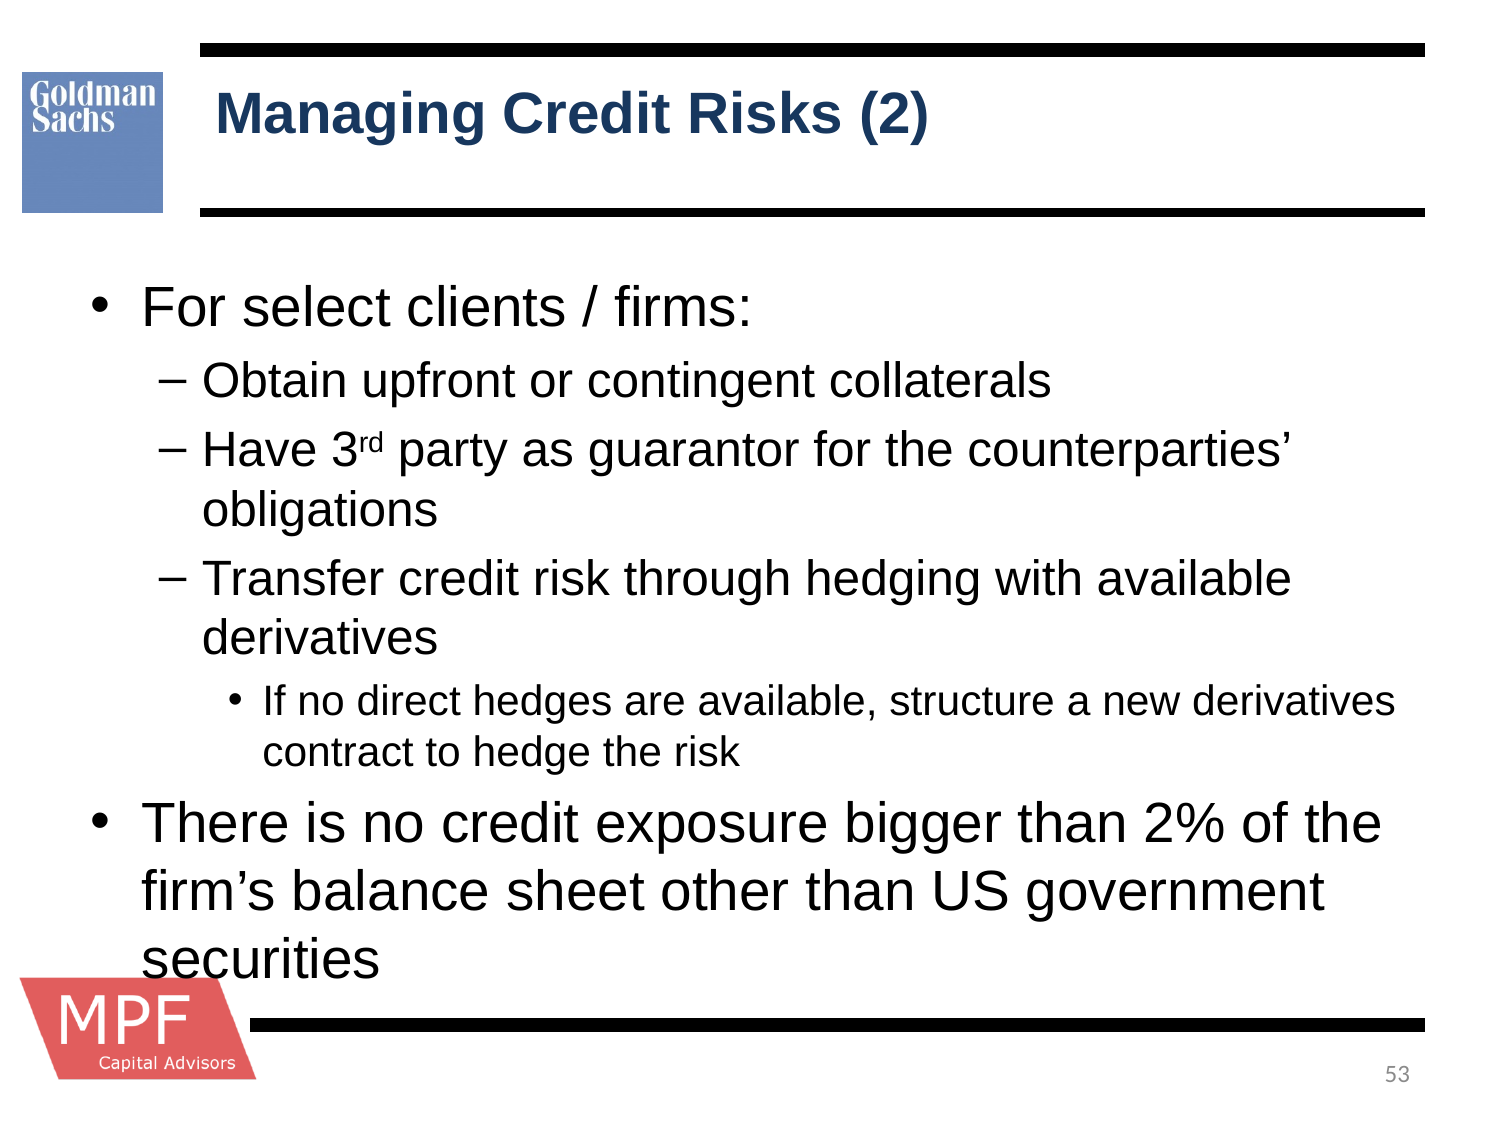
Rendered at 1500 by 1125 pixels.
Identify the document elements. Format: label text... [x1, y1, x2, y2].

picture [0, 955, 274, 1095]
slide_number 53 [1074, 1042, 1425, 1103]
list For select clients / firms: Obtain upfront or contingent collaterals Have 3rd party as guarantor for the counterparties’ obligations Transfer credit risk through hedging with available derivatives If no direct hedges are available, structure a new derivatives contract to hedge the risk There is no credit exposure bigger than 2% of the firm’s balance sheet other than US government securities [75, 262, 1425, 1005]
picture [22, 72, 163, 213]
title Managing Credit Risks (2) [200, 67, 1425, 188]
